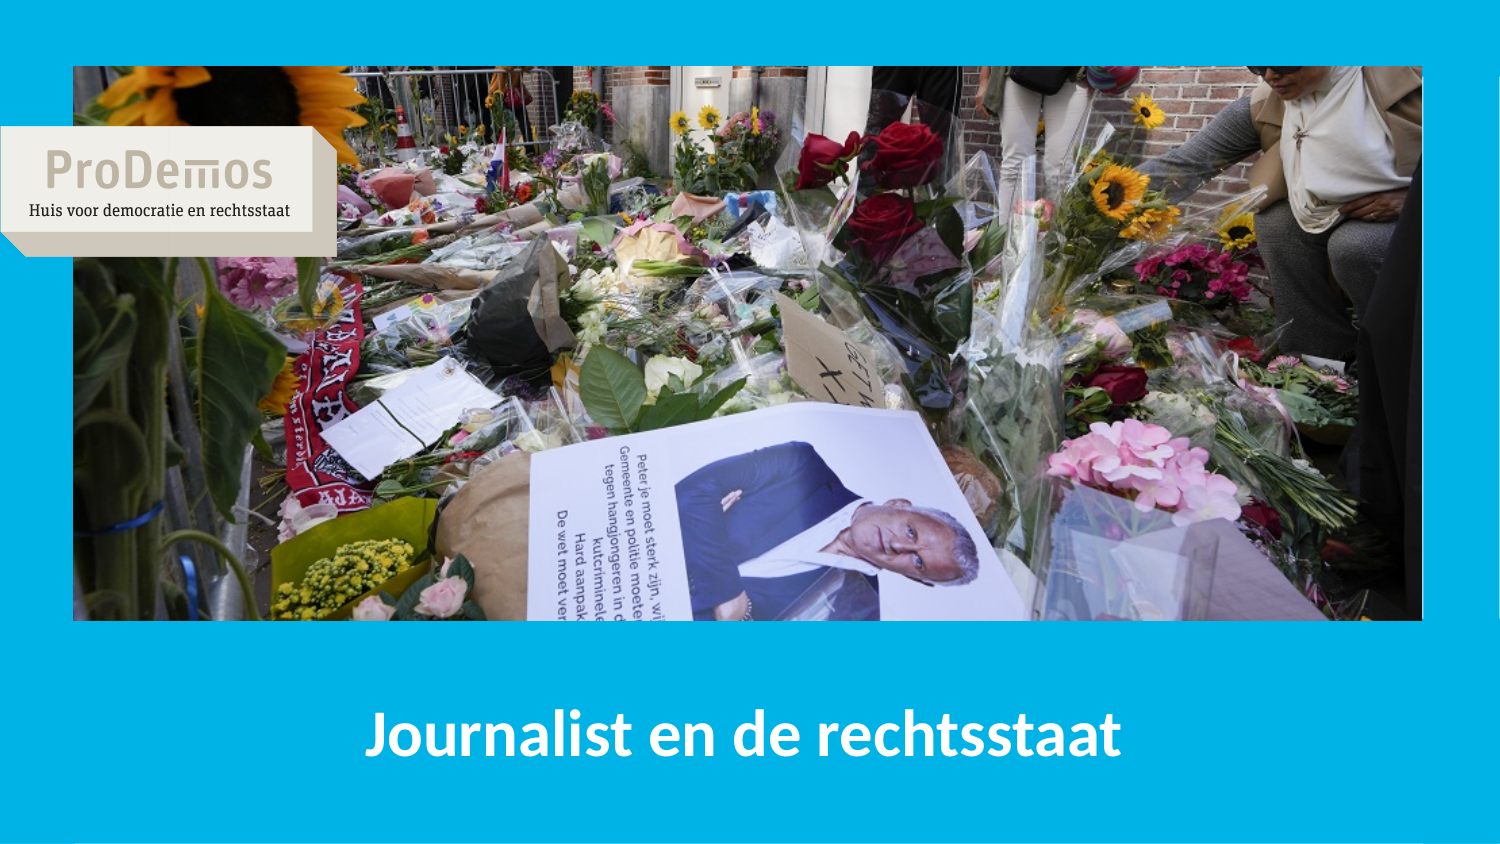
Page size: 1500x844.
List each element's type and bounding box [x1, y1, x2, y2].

picture [0, 67, 1423, 620]
text_box [0, 0, 1500, 844]
